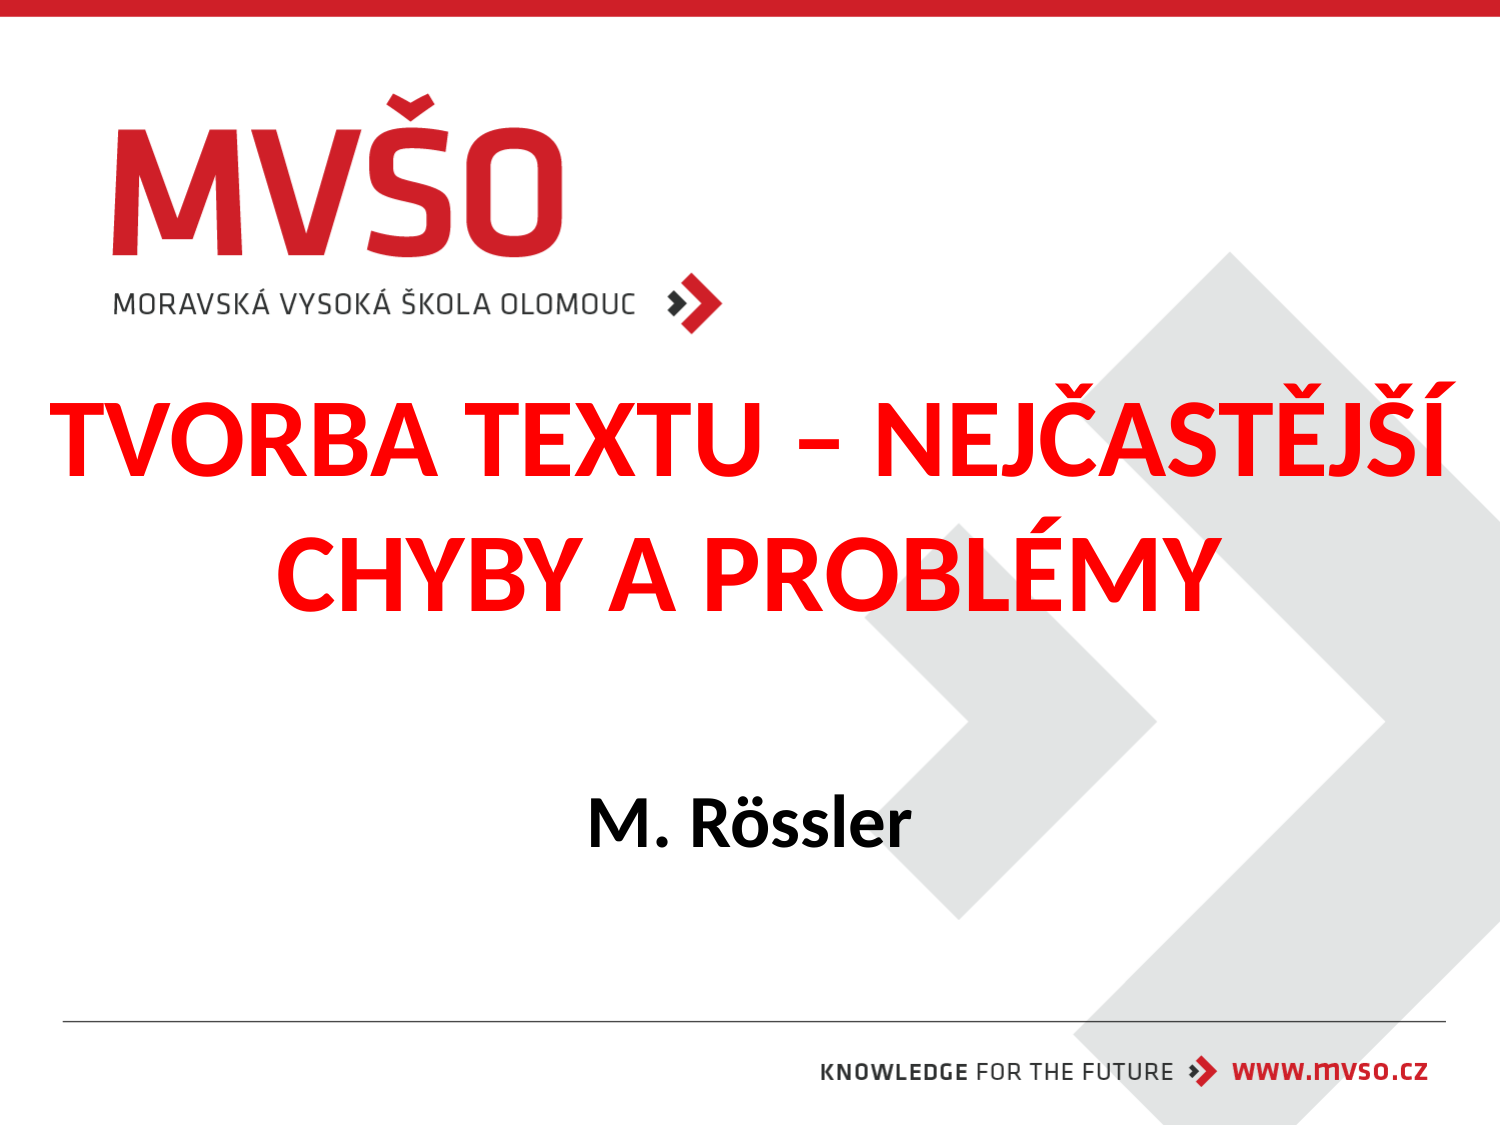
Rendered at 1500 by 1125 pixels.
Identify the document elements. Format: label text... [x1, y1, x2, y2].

text_box M. Rössler [198, 772, 1301, 949]
title TVORBA TEXTU – NEJČASTĚJŠÍ CHYBY A PROBLÉMY [35, 363, 1465, 642]
picture [0, 0, 1500, 1125]
